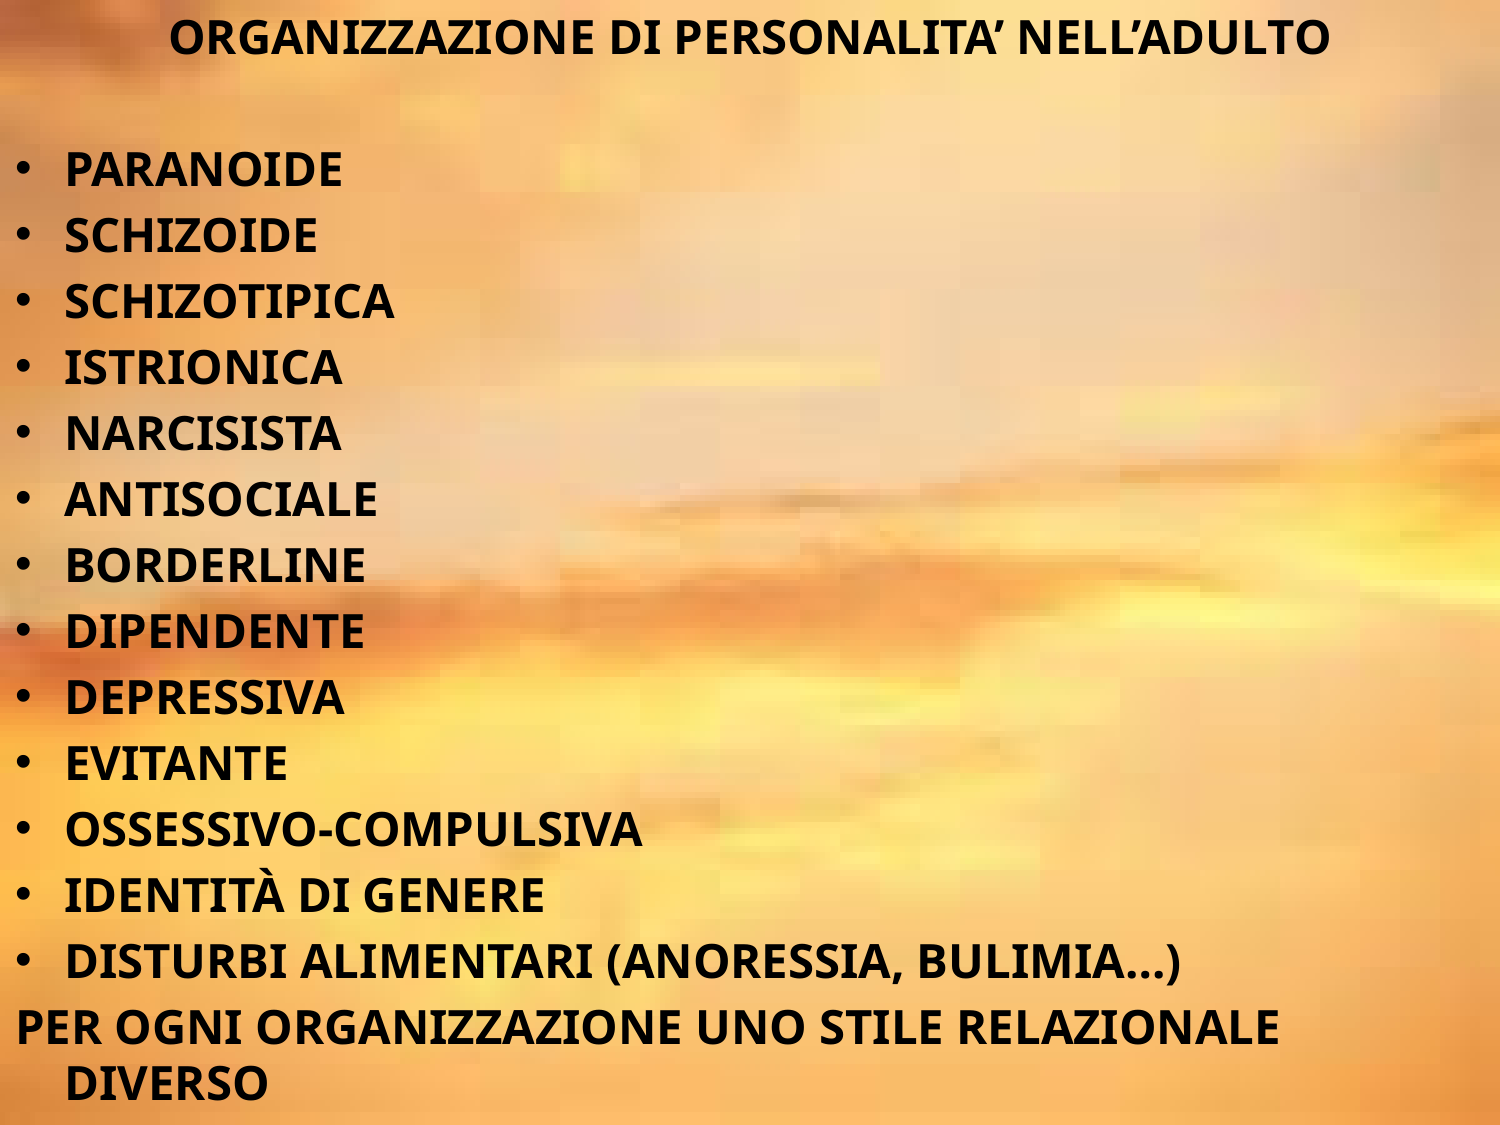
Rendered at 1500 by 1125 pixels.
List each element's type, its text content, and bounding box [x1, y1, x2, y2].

list ORGANIZZAZIONE DI PERSONALITA’ NELL’ADULTO PARANOIDE SCHIZOIDE SCHIZOTIPICA ISTRIONICA NARCISISTA ANTISOCIALE BORDERLINE DIPENDENTE DEPRESSIVA EVITANTE OSSESSIVO-COMPULSIVA IDENTITÀ DI GENERE DISTURBI ALIMENTARI (ANORESSIA, BULIMIA…) PER OGNI ORGANIZZAZIONE UNO STILE RELAZIONALE DIVERSO [0, 0, 1500, 1125]
